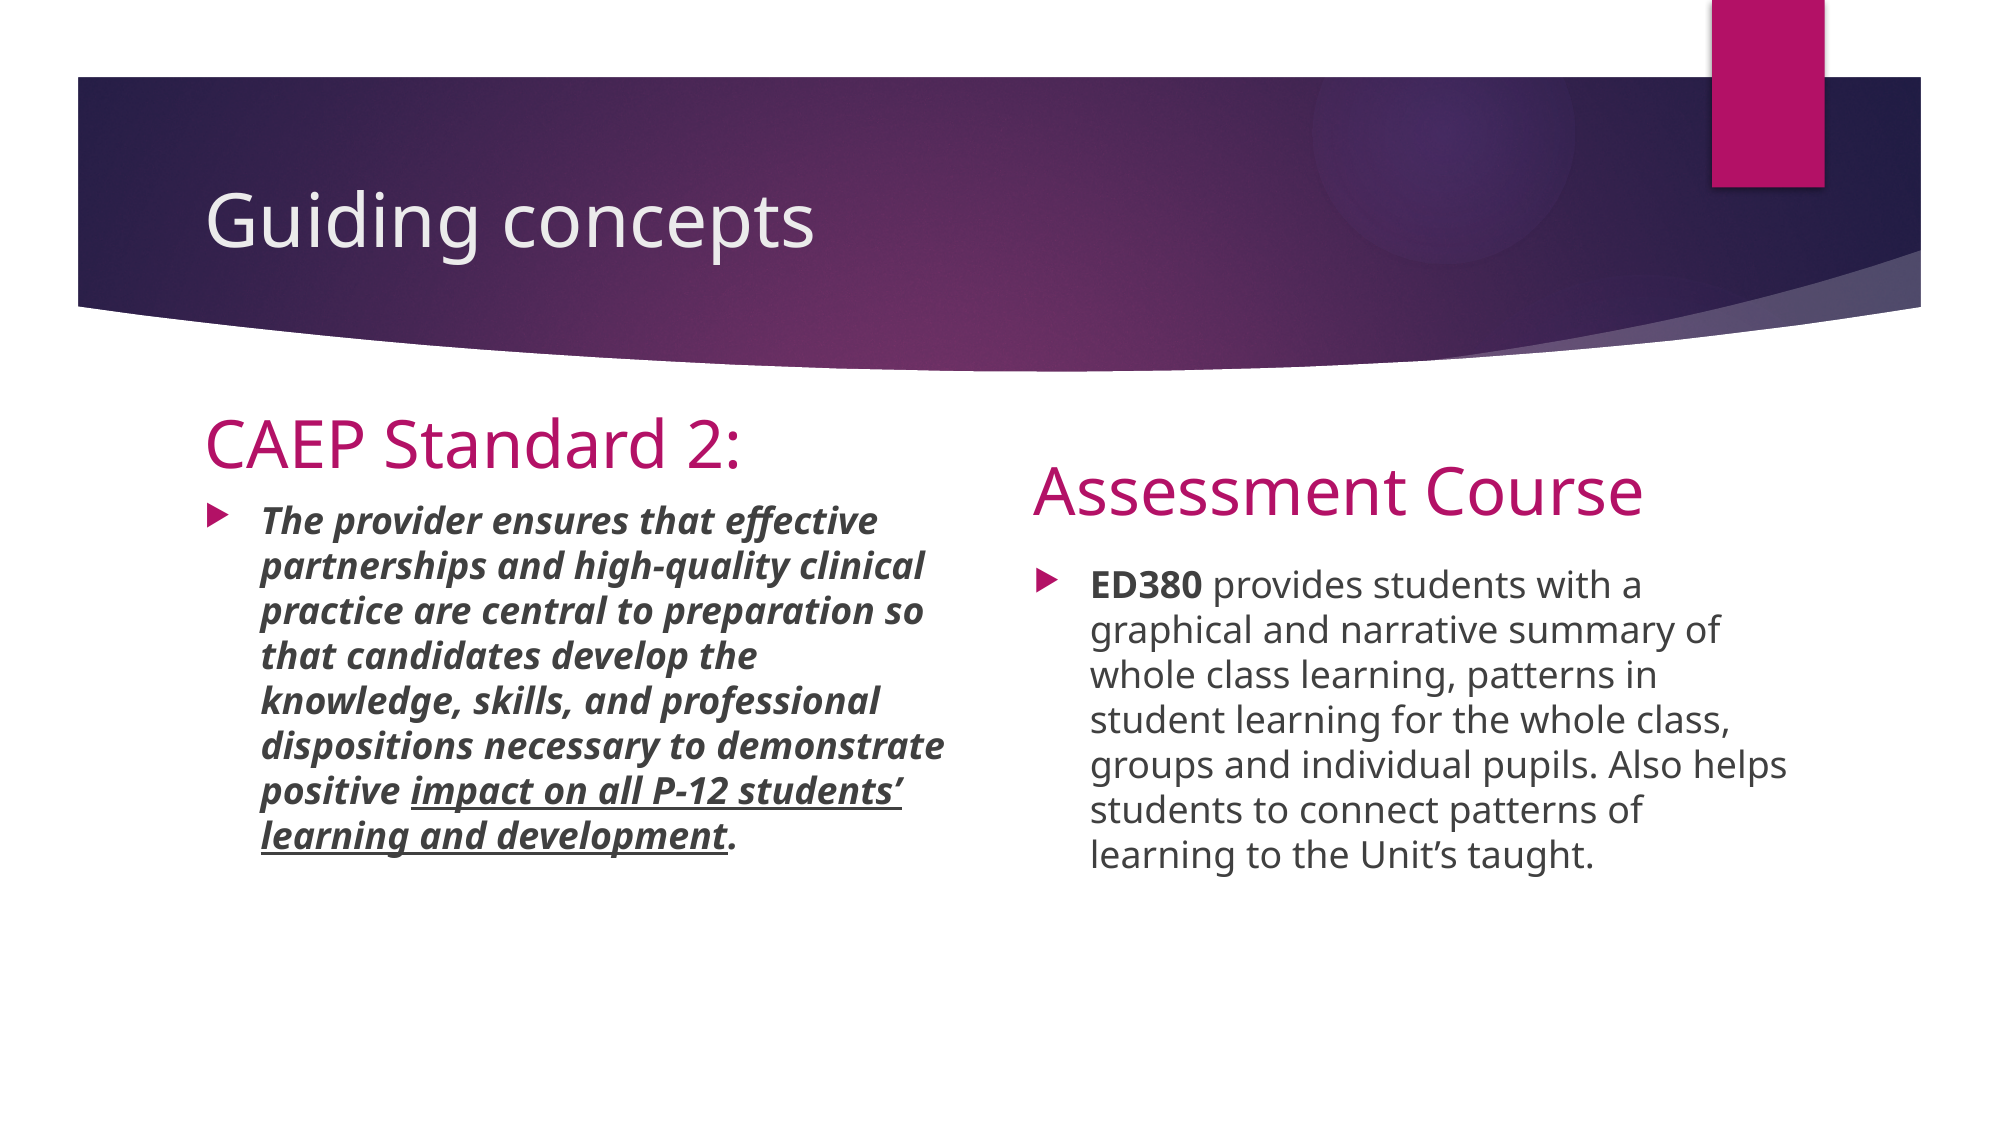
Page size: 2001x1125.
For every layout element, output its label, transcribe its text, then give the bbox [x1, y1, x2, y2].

list The provider ensures that effective partnerships and high-quality clinical practice are central to preparation so that candidates develop the knowledge, skills, and professional dispositions necessary to demonstrate positive impact on all P-12 students’ learning and development. [189, 489, 981, 956]
list ED380 provides students with a graphical and narrative summary of whole class learning, patterns in student learning for the whole class, groups and individual pupils. Also helps students to connect patterns of learning to the Unit’s taught. [1018, 553, 1810, 1020]
list Assessment Course [1018, 442, 1810, 537]
title Guiding concepts [189, 159, 1627, 276]
list CAEP Standard 2: [189, 394, 981, 489]
